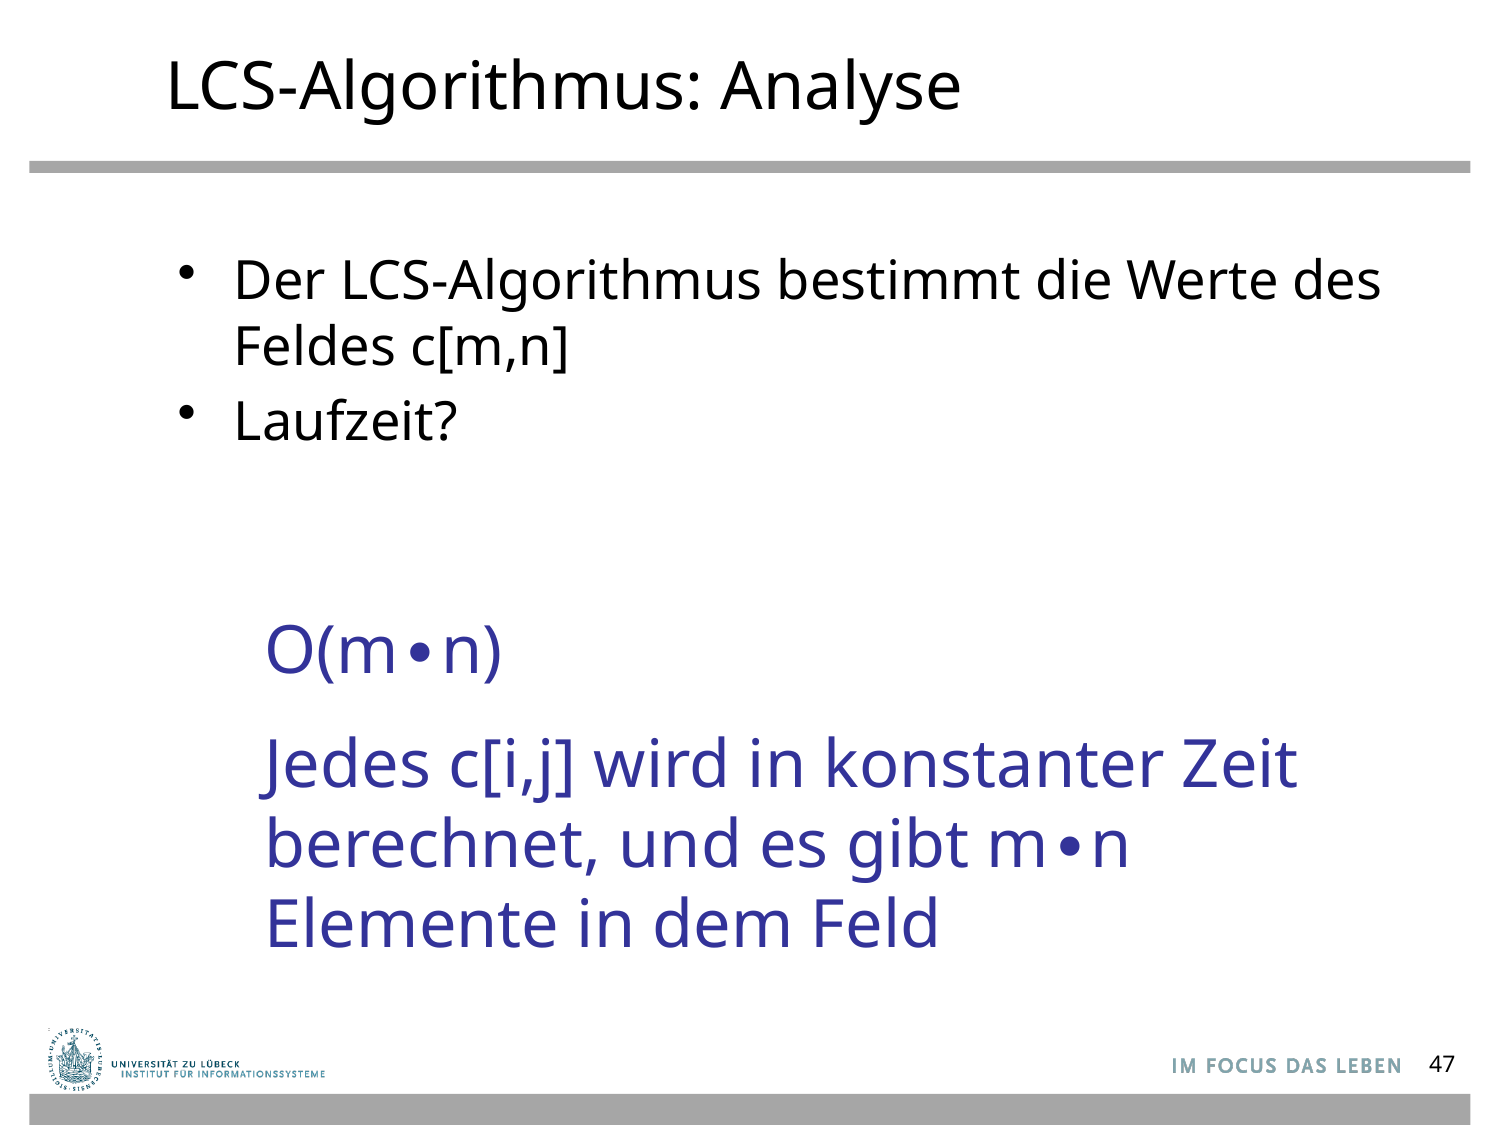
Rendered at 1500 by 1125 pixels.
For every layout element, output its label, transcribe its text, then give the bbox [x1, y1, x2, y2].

text_box O(m∙n) Jedes c[i,j] wird in konstanter Zeit berechnet, und es gibt m∙n Elemente in dem Feld [249, 599, 1338, 968]
title LCS-Algorithmus: Analyse [150, 35, 1450, 138]
slide_number 47 [1305, 1050, 1471, 1083]
list Der LCS-Algorithmus bestimmt die Werte des Feldes c[m,n] Laufzeit? [162, 162, 1500, 525]
picture [1173, 1058, 1305, 1073]
